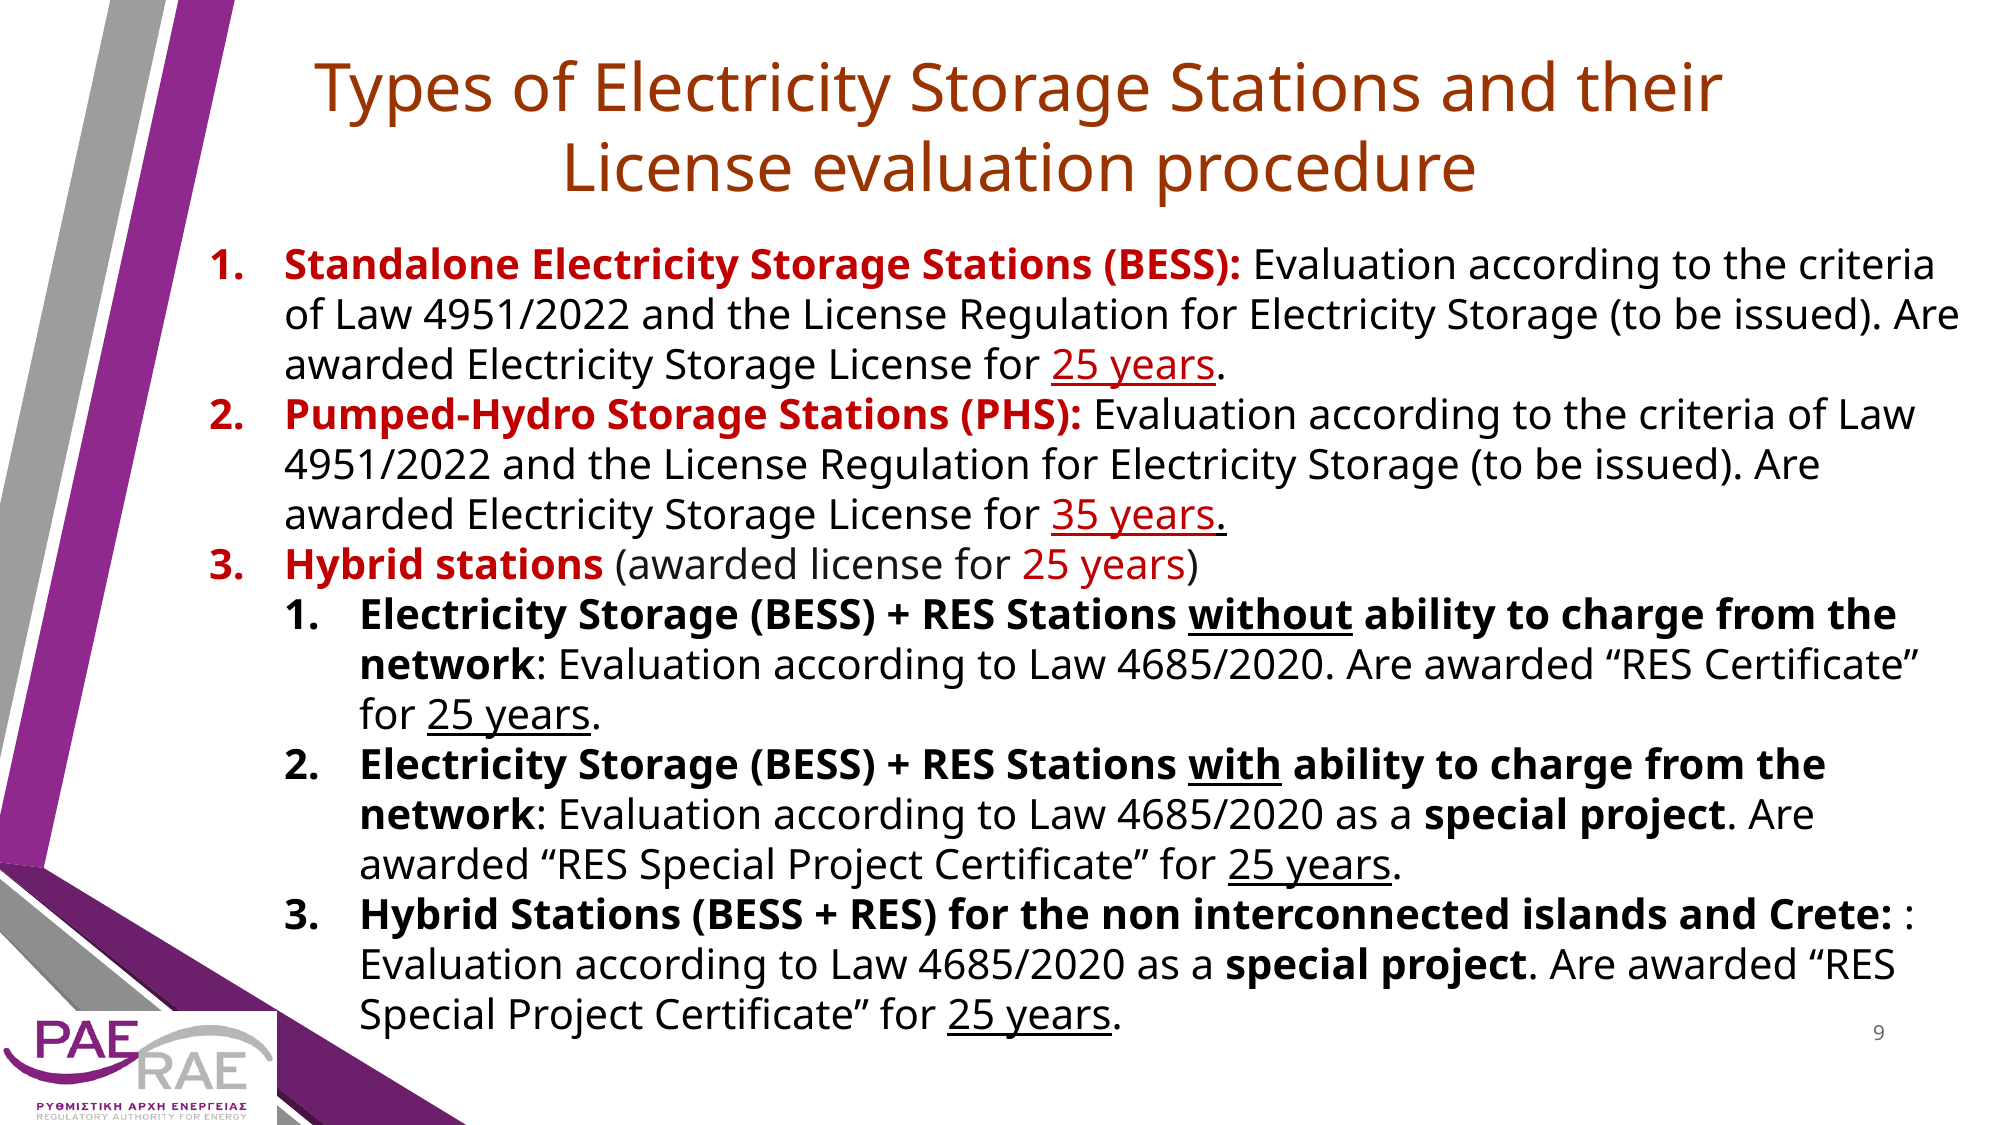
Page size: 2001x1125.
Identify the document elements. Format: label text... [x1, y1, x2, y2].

text_box Standalone Electricity Storage Stations (BESS): Evaluation according to the criteria of Law 4951/2022 and the License Regulation for Electricity Storage (to be issued). Are awarded Electricity Storage License for 25 years. Pumped-Hydro Storage Stations (PHS): Evaluation according to the criteria of Law 4951/2022 and the License Regulation for Electricity Storage (to be issued). Are awarded Electricity Storage License for 35 years. Hybrid stations (awarded license for 25 years) Electricity Storage (BESS) + RES Stations without ability to charge from the network: Evaluation according to Law 4685/2020. Are awarded “RES Certificate” for 25 years. Electricity Storage (BESS) + RES Stations with ability to charge from the network: Evaluation according to Law 4685/2020 as a special project. Are awarded “RES Special Project Certificate” for 25 years. Hybrid Stations (BESS + RES) for the non interconnected islands and Crete: : Evaluation according to Law 4685/2020 as a special project. Are awarded “RES Special Project Certificate” for 25 years. [194, 230, 1983, 1125]
text_box Types of Electricity Storage Stations and their License evaluation procedure [183, 36, 1857, 264]
picture [0, 1011, 194, 1125]
